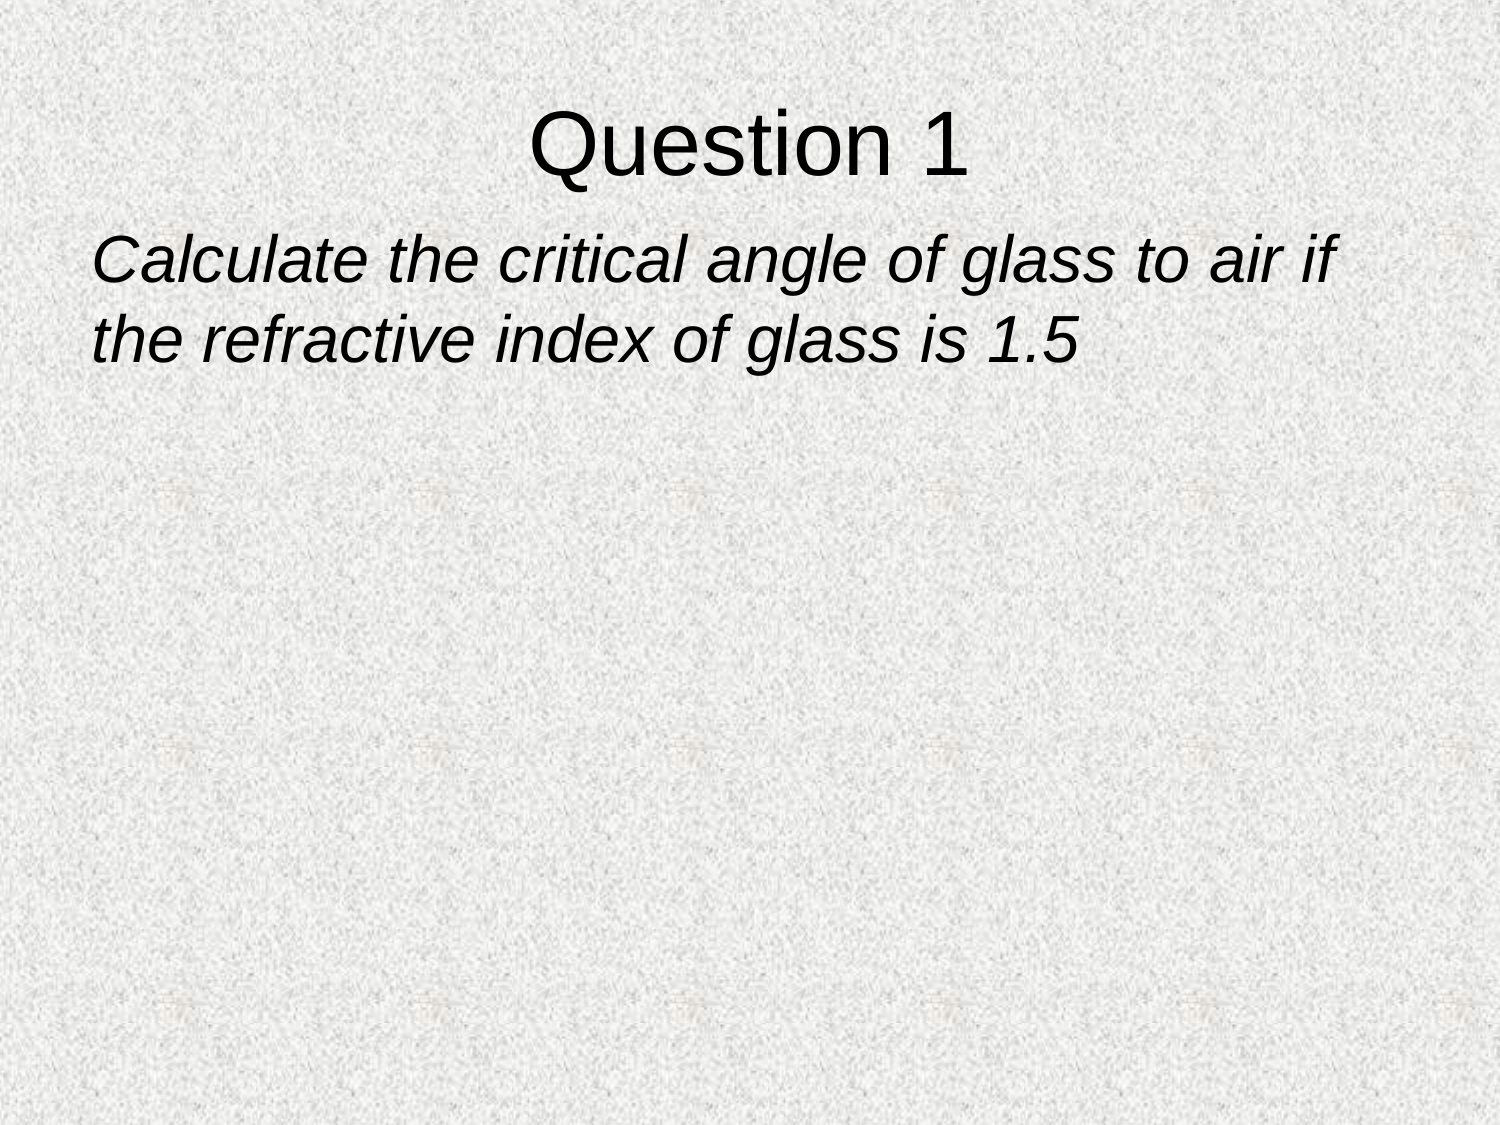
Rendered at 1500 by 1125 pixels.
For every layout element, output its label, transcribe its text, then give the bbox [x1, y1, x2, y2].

title Question 1 [75, 45, 1425, 233]
picture [0, 0, 1500, 1125]
list Calculate the critical angle of glass to air if the refractive index of glass is 1.5 [76, 208, 1400, 773]
